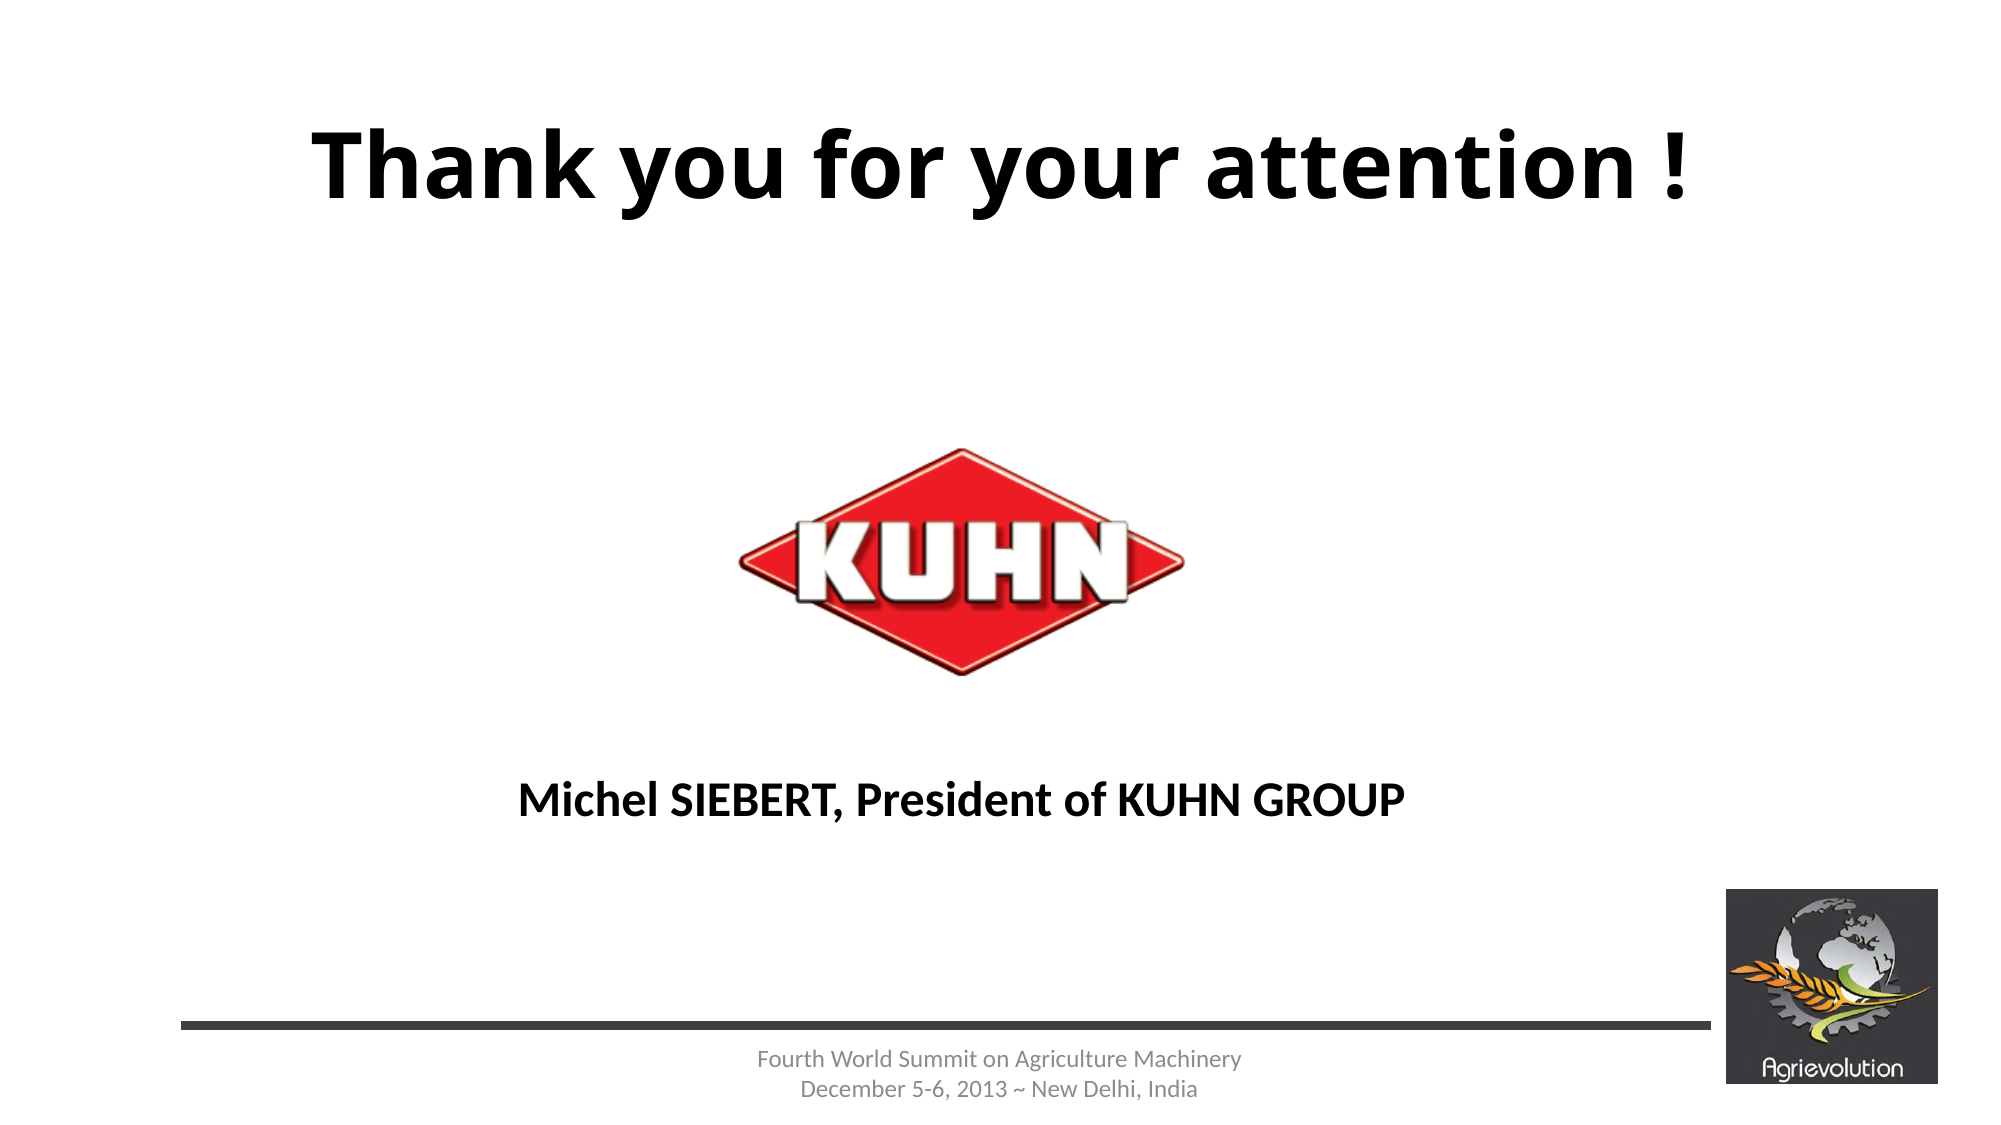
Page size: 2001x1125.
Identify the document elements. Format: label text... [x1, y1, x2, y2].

picture [731, 441, 1193, 684]
title Thank you for your attention ! [137, 59, 1863, 278]
text_box Michel SIEBERT, President of KUHN GROUP [443, 758, 1480, 834]
footer Fourth World Summit on Agriculture Machinery December 5-6, 2013 ~ New Delhi, India [662, 1042, 1338, 1103]
picture [1726, 889, 1938, 1084]
slide_number 23 [1412, 1042, 1863, 1103]
